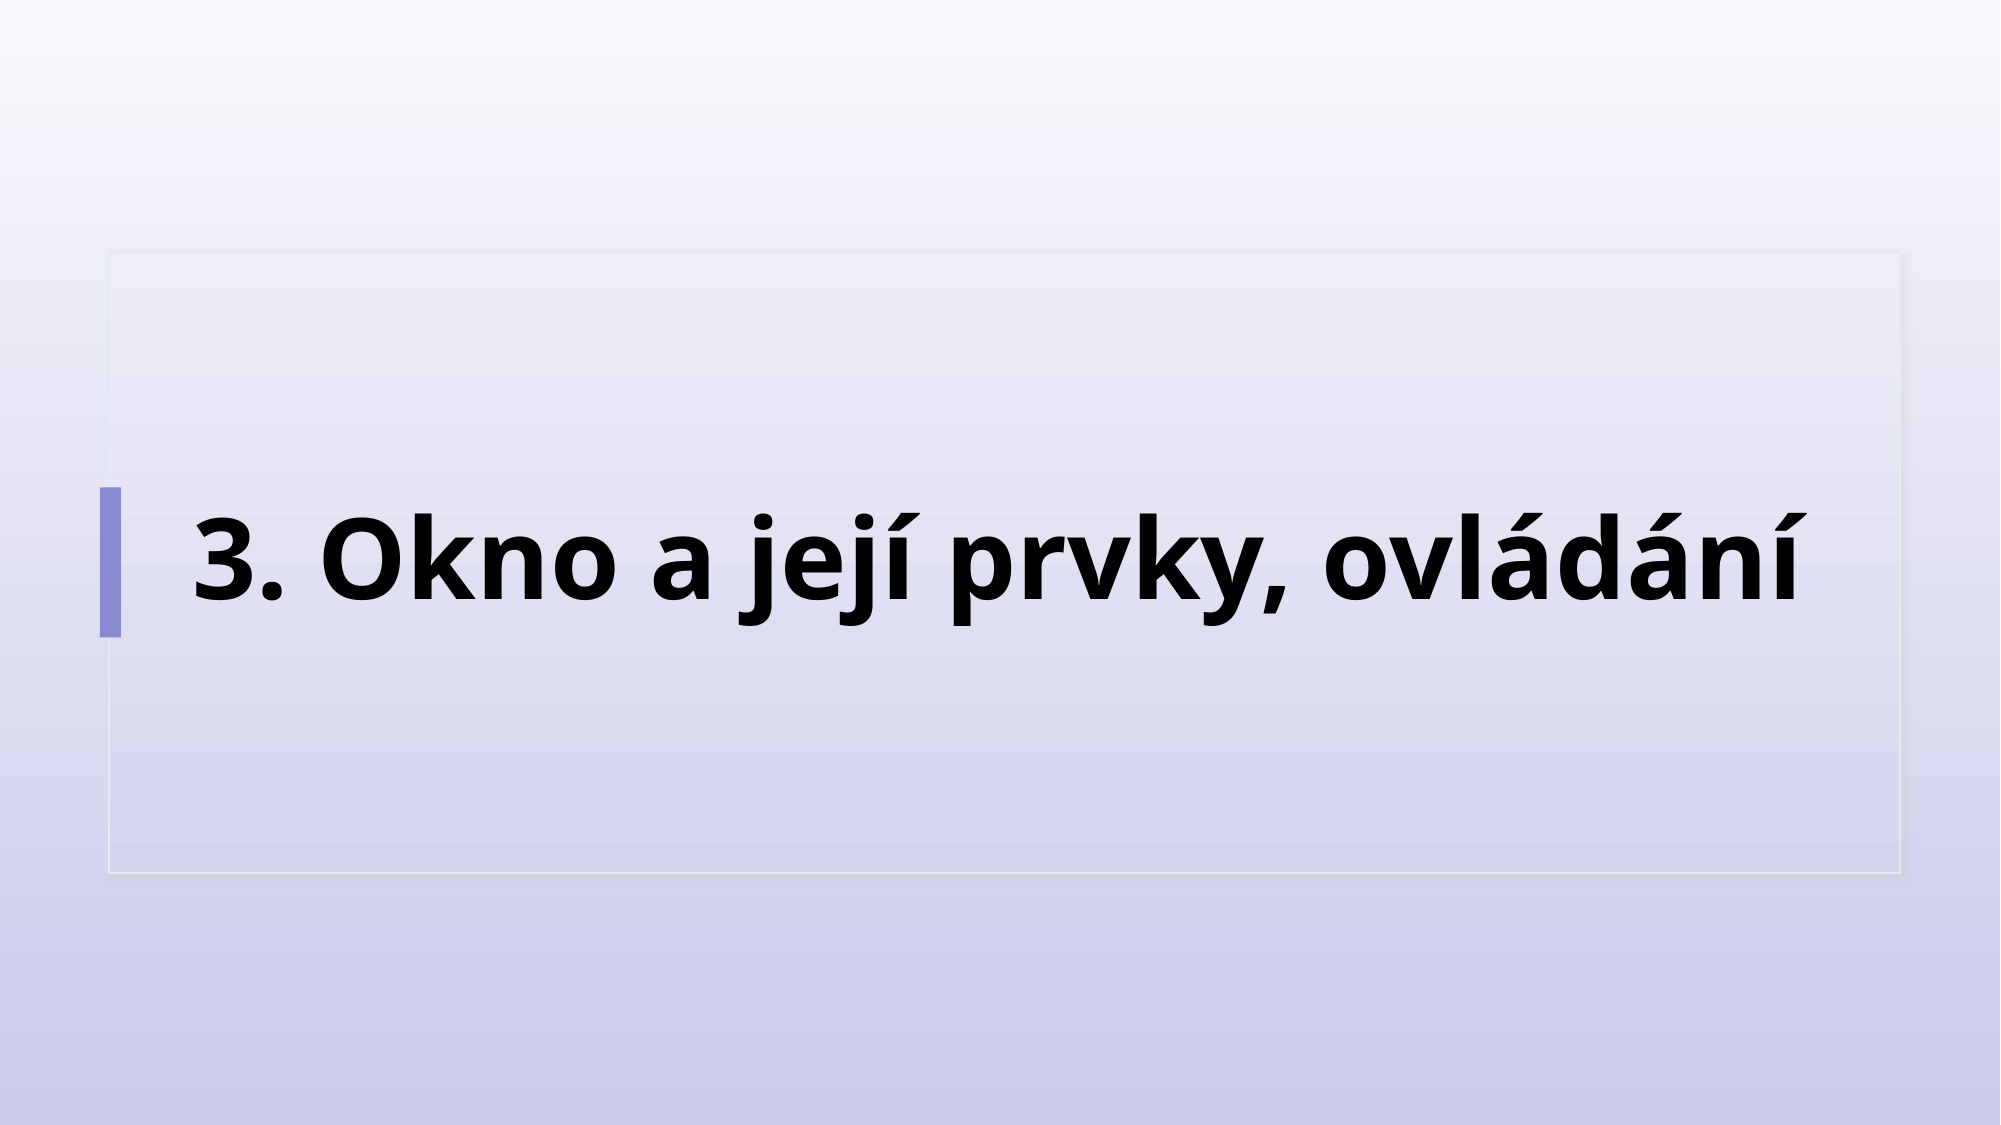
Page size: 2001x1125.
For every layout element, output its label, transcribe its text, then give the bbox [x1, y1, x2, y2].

title 3. Okno a její prvky, ovládání [176, 318, 1847, 809]
